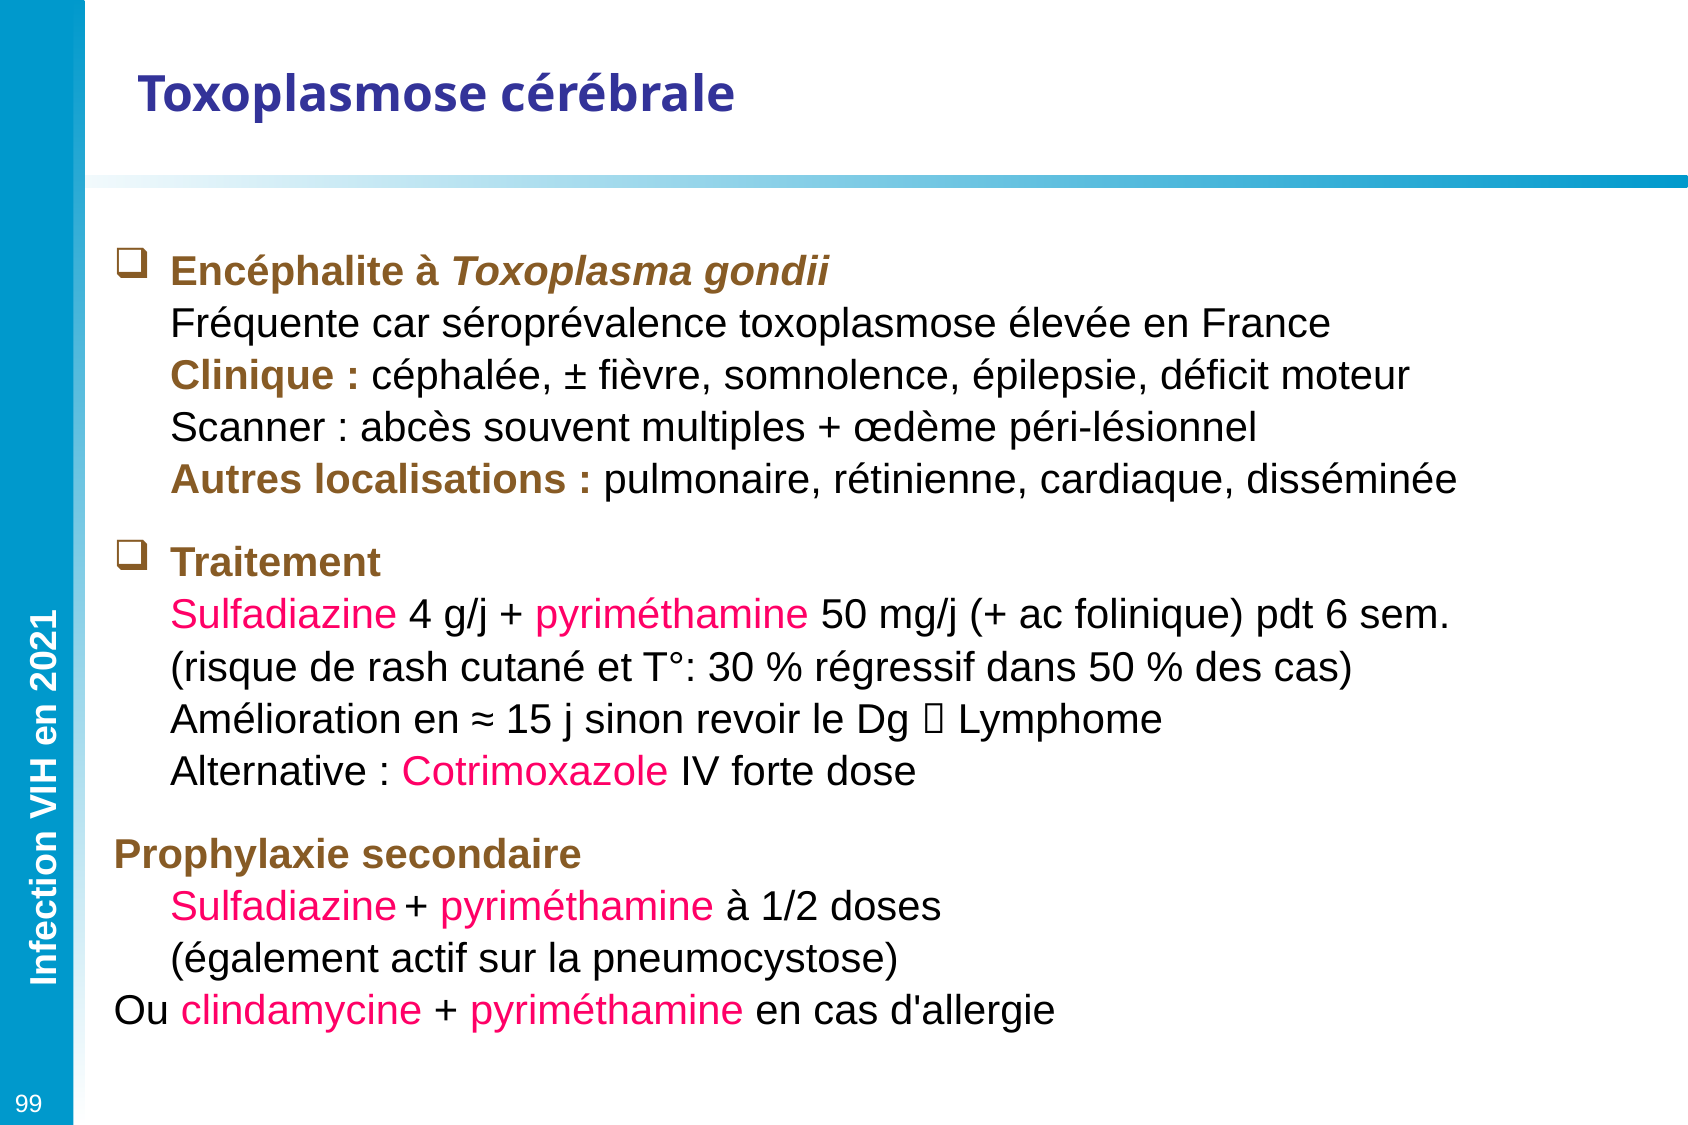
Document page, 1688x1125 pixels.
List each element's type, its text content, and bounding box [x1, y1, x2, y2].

text_box Encéphalite à Toxoplasma gondii Fréquente car séroprévalence toxoplasmose élevée en France Clinique : céphalée, ± fièvre, somnolence, épilepsie, déficit moteur Scanner : abcès souvent multiples + œdème péri-lésionnel Autres localisations : pulmonaire, rétinienne, cardiaque, disséminée Traitement Sulfadiazine 4 g/j + pyriméthamine 50 mg/j (+ ac folinique) pdt 6 sem. (risque de rash cutané et T°: 30 % régressif dans 50 % des cas) Amélioration en ≈ 15 j sinon revoir le Dg  Lymphome Alternative : Cotrimoxazole IV forte dose Prophylaxie secondaire Sulfadiazine + pyriméthamine à 1/2 doses (également actif sur la pneumocystose) Ou clindamycine + pyriméthamine en cas d'allergie [98, 236, 1674, 1079]
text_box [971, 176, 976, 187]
text_box Toxoplasmose cérébrale [122, 23, 1650, 159]
